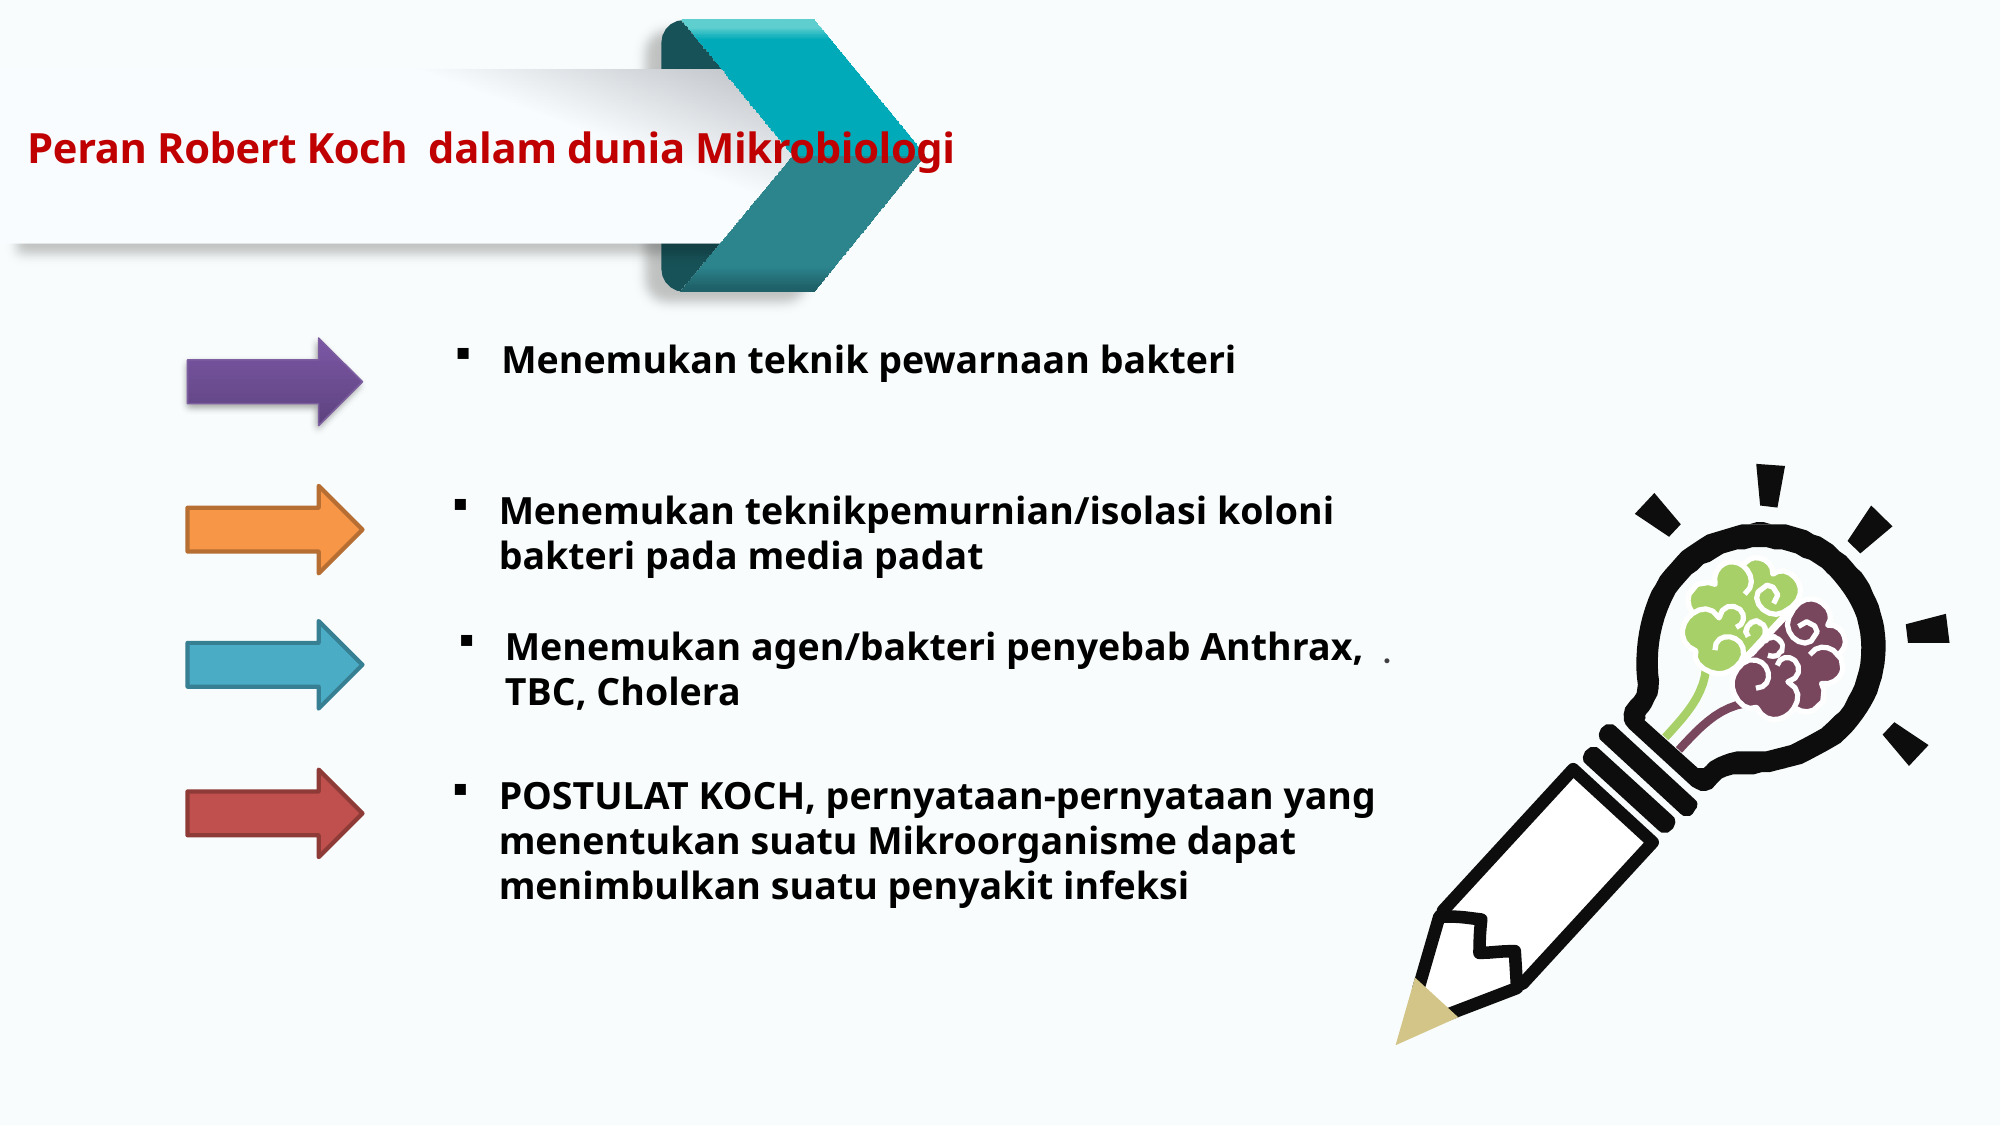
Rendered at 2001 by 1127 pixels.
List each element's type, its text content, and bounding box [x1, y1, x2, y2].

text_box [1395, 463, 1950, 1046]
text_box Menemukan teknikpemurnian/isolasi koloni bakteri pada media padat [437, 480, 1390, 585]
text_box [185, 767, 365, 860]
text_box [0, 12, 925, 320]
title Peran Robert Koch dalam dunia Mikrobiologi [929, 119, 1374, 310]
text_box Menemukan agen/bakteri penyebab Anthrax, TBC, Cholera [443, 616, 1390, 721]
text_box [186, 337, 364, 427]
text_box POSTULAT KOCH, pernyataan-pernyataan yang menentukan suatu Mikroorganisme dapat menimbulkan suatu penyakit infeksi [437, 765, 1390, 915]
text_box [185, 619, 365, 711]
text_box [185, 483, 365, 576]
text_box Menemukan teknik pewarnaan bakteri [439, 328, 1409, 389]
